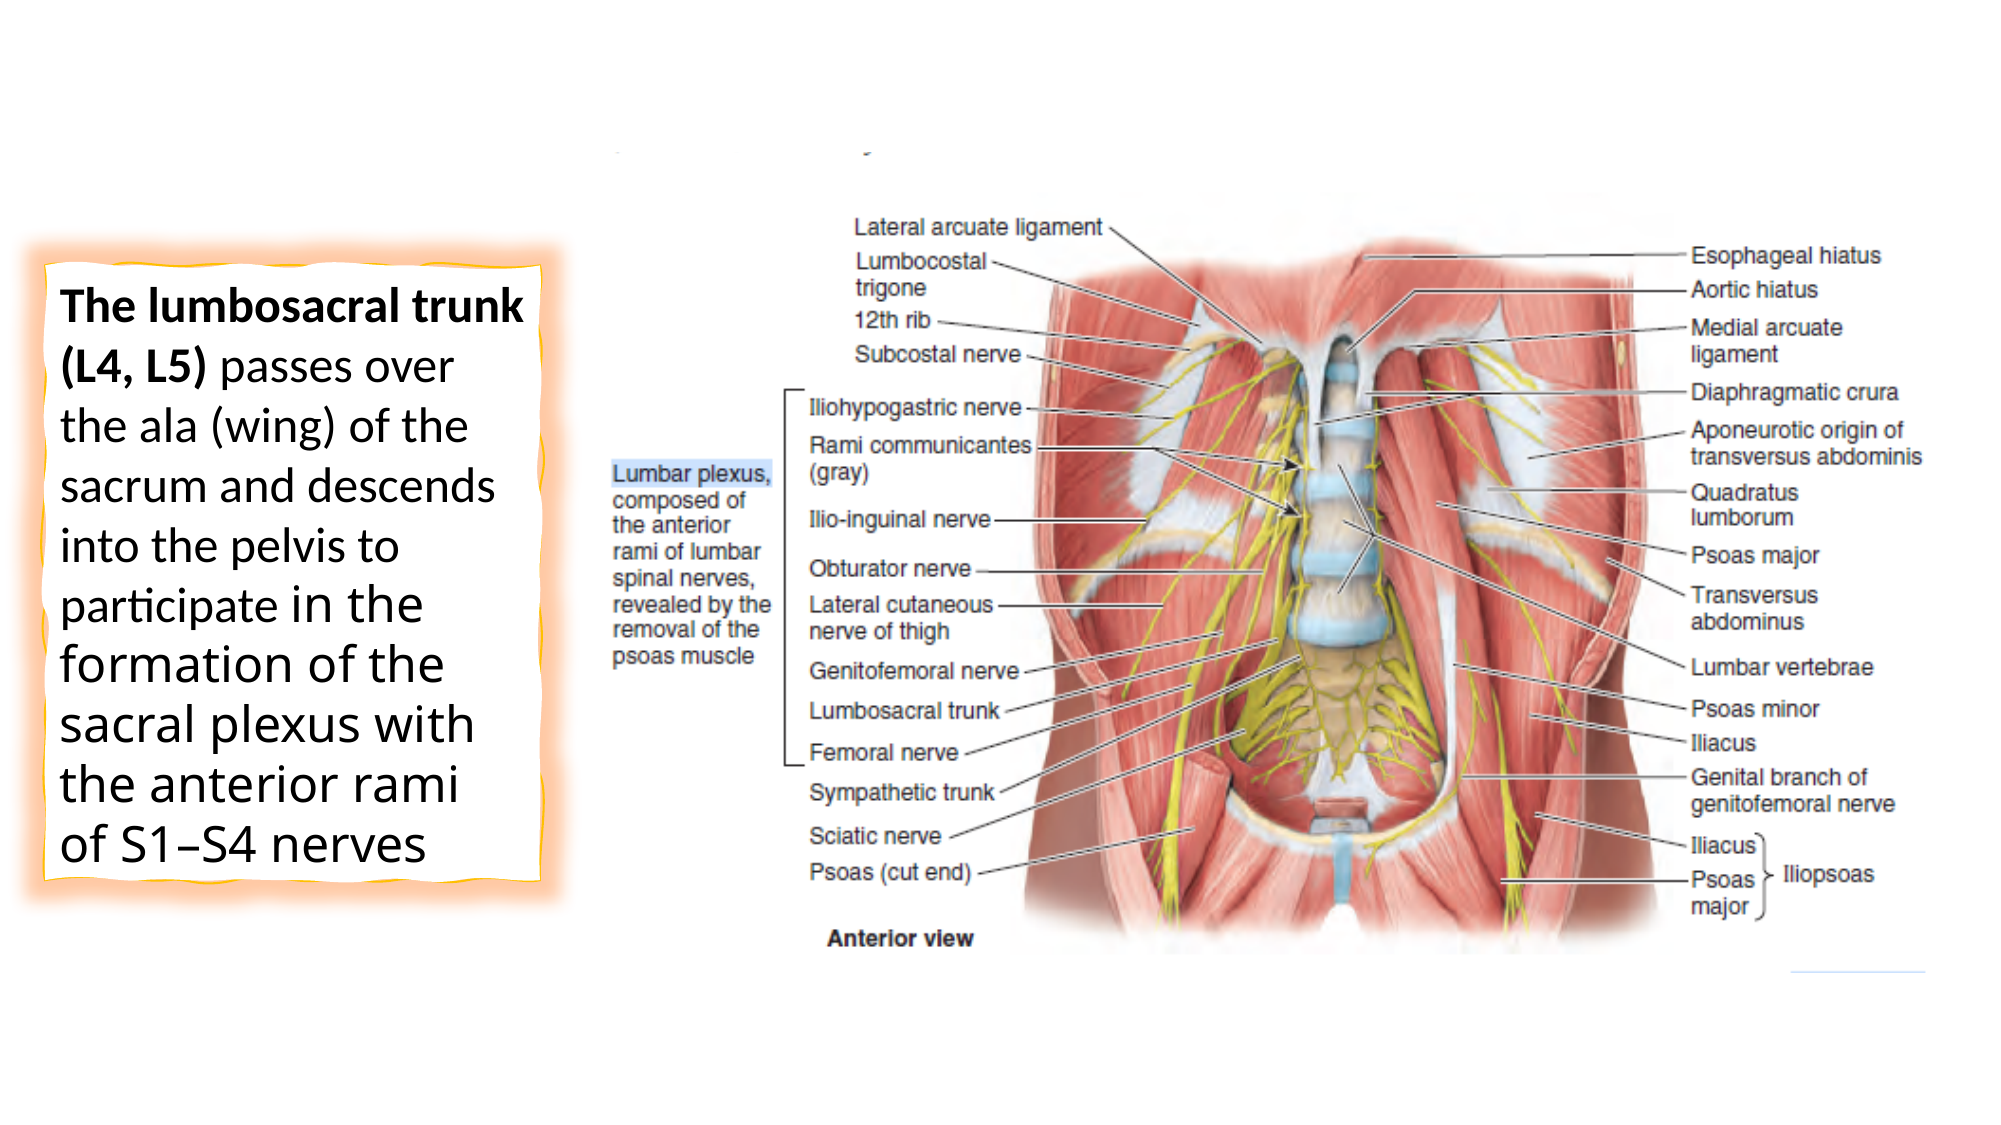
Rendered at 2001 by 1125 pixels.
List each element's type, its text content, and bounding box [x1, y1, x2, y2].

picture [600, 151, 1940, 973]
text_box The lumbosacral trunk (L4, L5) passes over the ala (wing) of the sacrum and descends into the pelvis to participate in the formation of the sacral plexus with the anterior rami of S1–S4 nerves [40, 261, 545, 885]
